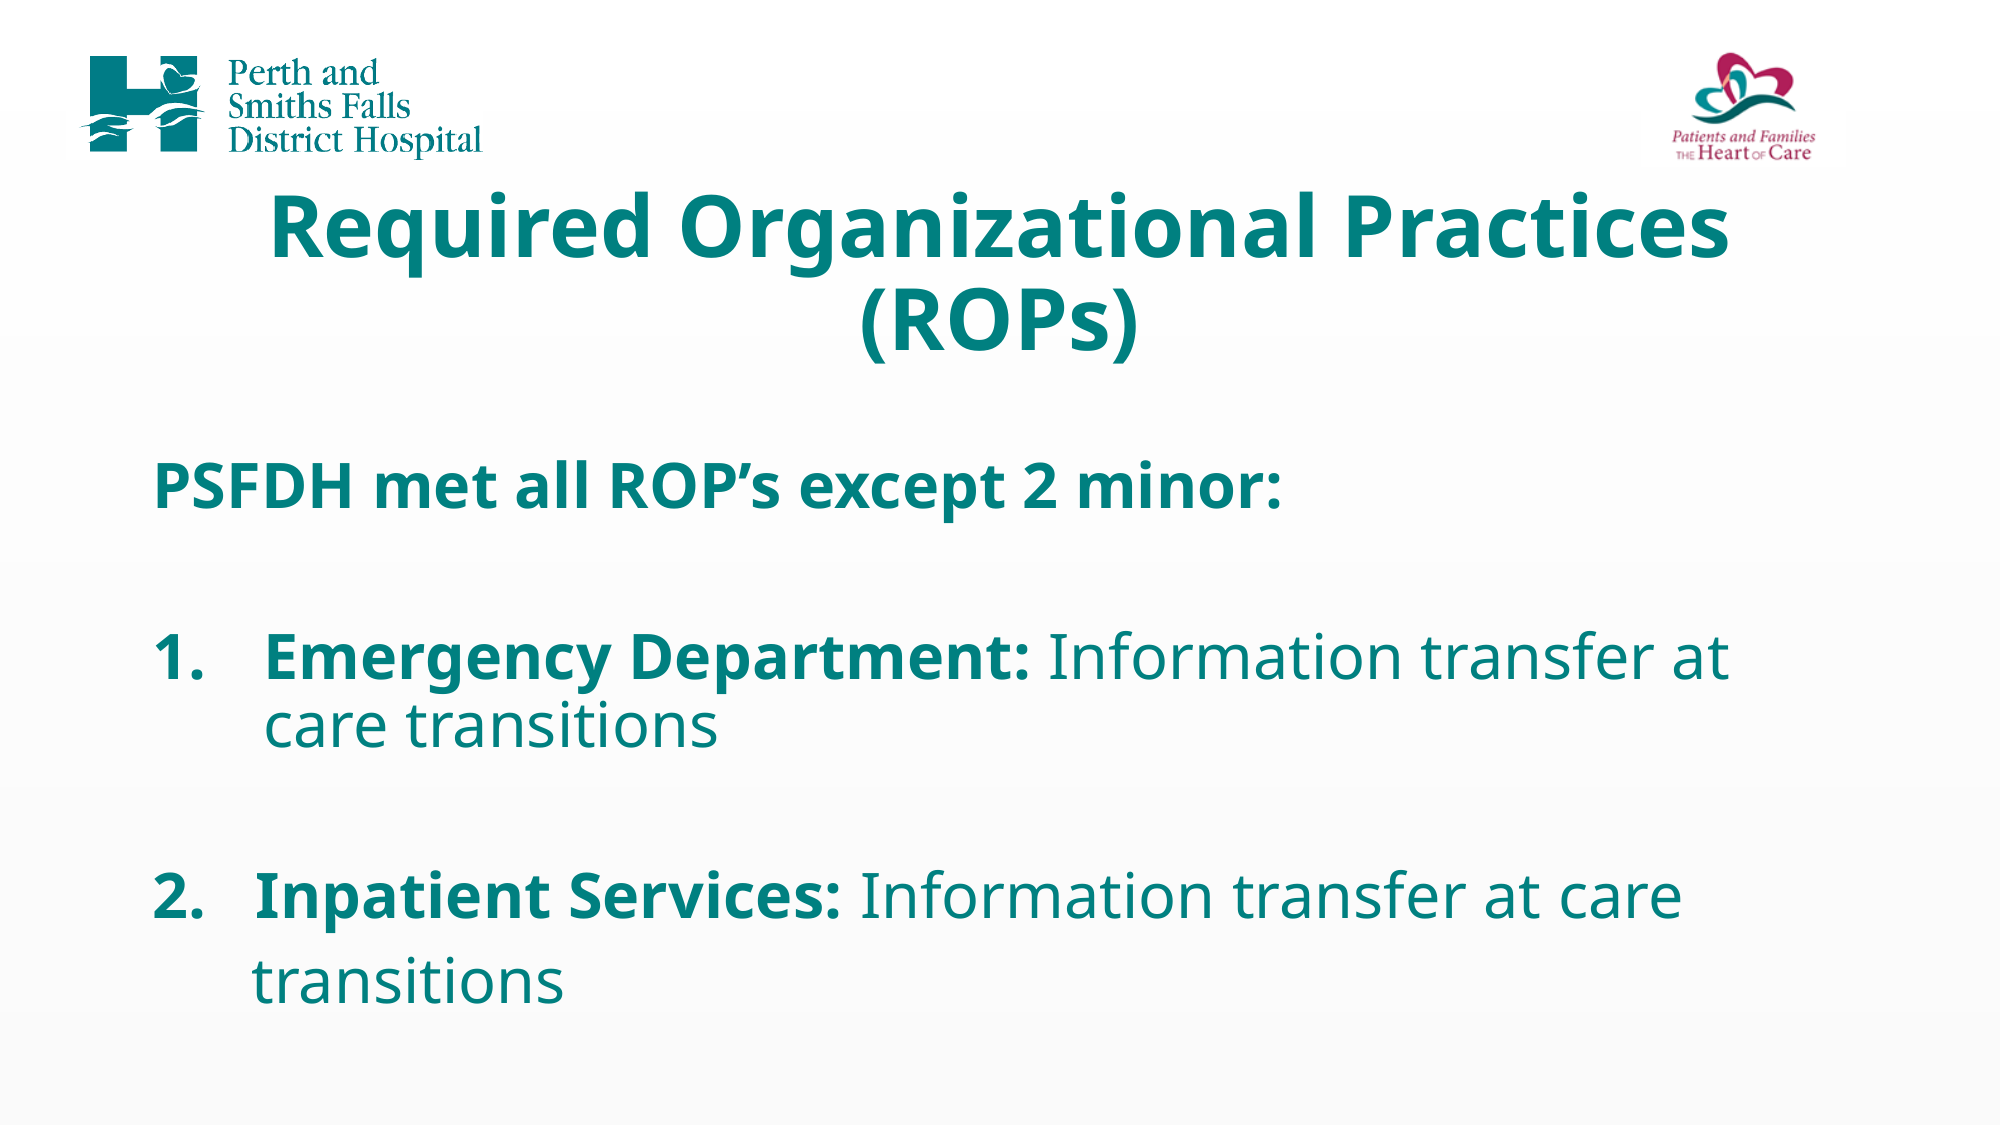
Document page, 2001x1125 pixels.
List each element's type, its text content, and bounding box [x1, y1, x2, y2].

title Required Organizational Practices (ROPs) [137, 175, 1863, 377]
picture [66, 56, 483, 160]
list PSFDH met all ROP’s except 2 minor: Emergency Department: Information transfer at care transitions 2. Inpatient Services: Information transfer at care transitions [137, 446, 1863, 1027]
picture [1641, 43, 1848, 169]
